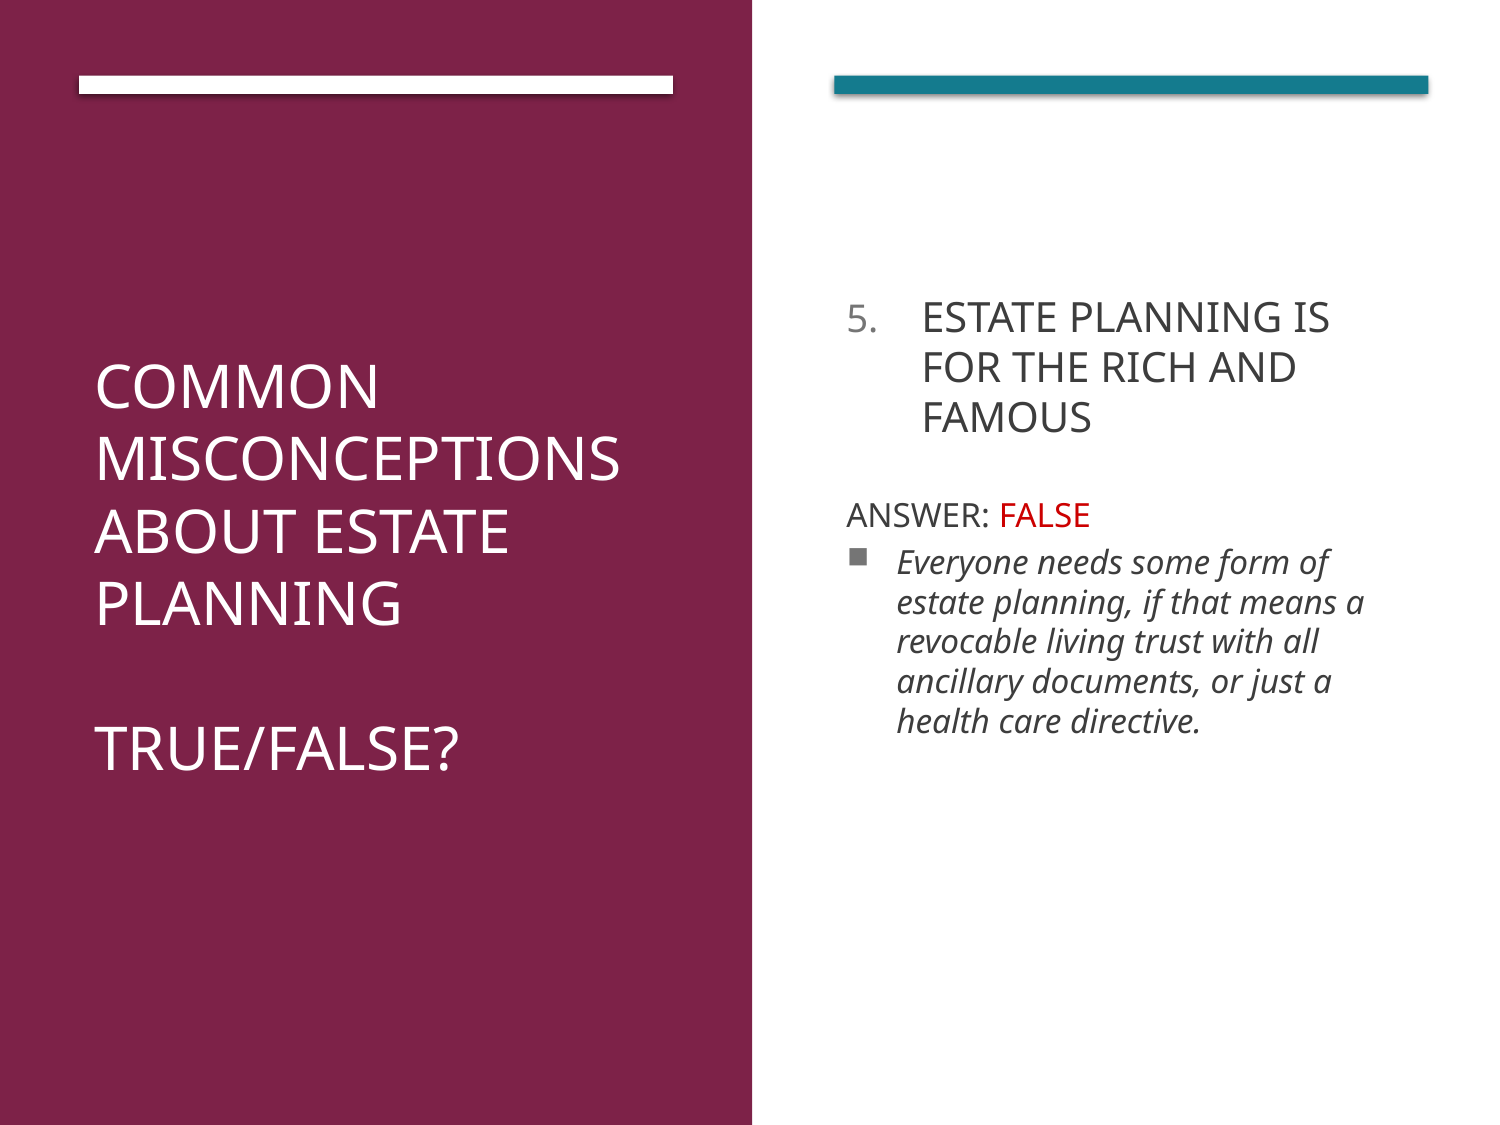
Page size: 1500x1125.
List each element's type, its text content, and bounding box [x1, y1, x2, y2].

text_box [754, 0, 1500, 1125]
text_box [78, 74, 674, 95]
list Estate planning is for the rich and famous Answer: False Everyone needs some form of estate planning, if that means a revocable living trust with all ancillary documents, or just a health care directive. [831, 169, 1429, 962]
title Common Misconceptions About Estate Planning True/False? [79, 169, 673, 962]
text_box [0, 0, 754, 1125]
text_box [833, 74, 1429, 95]
